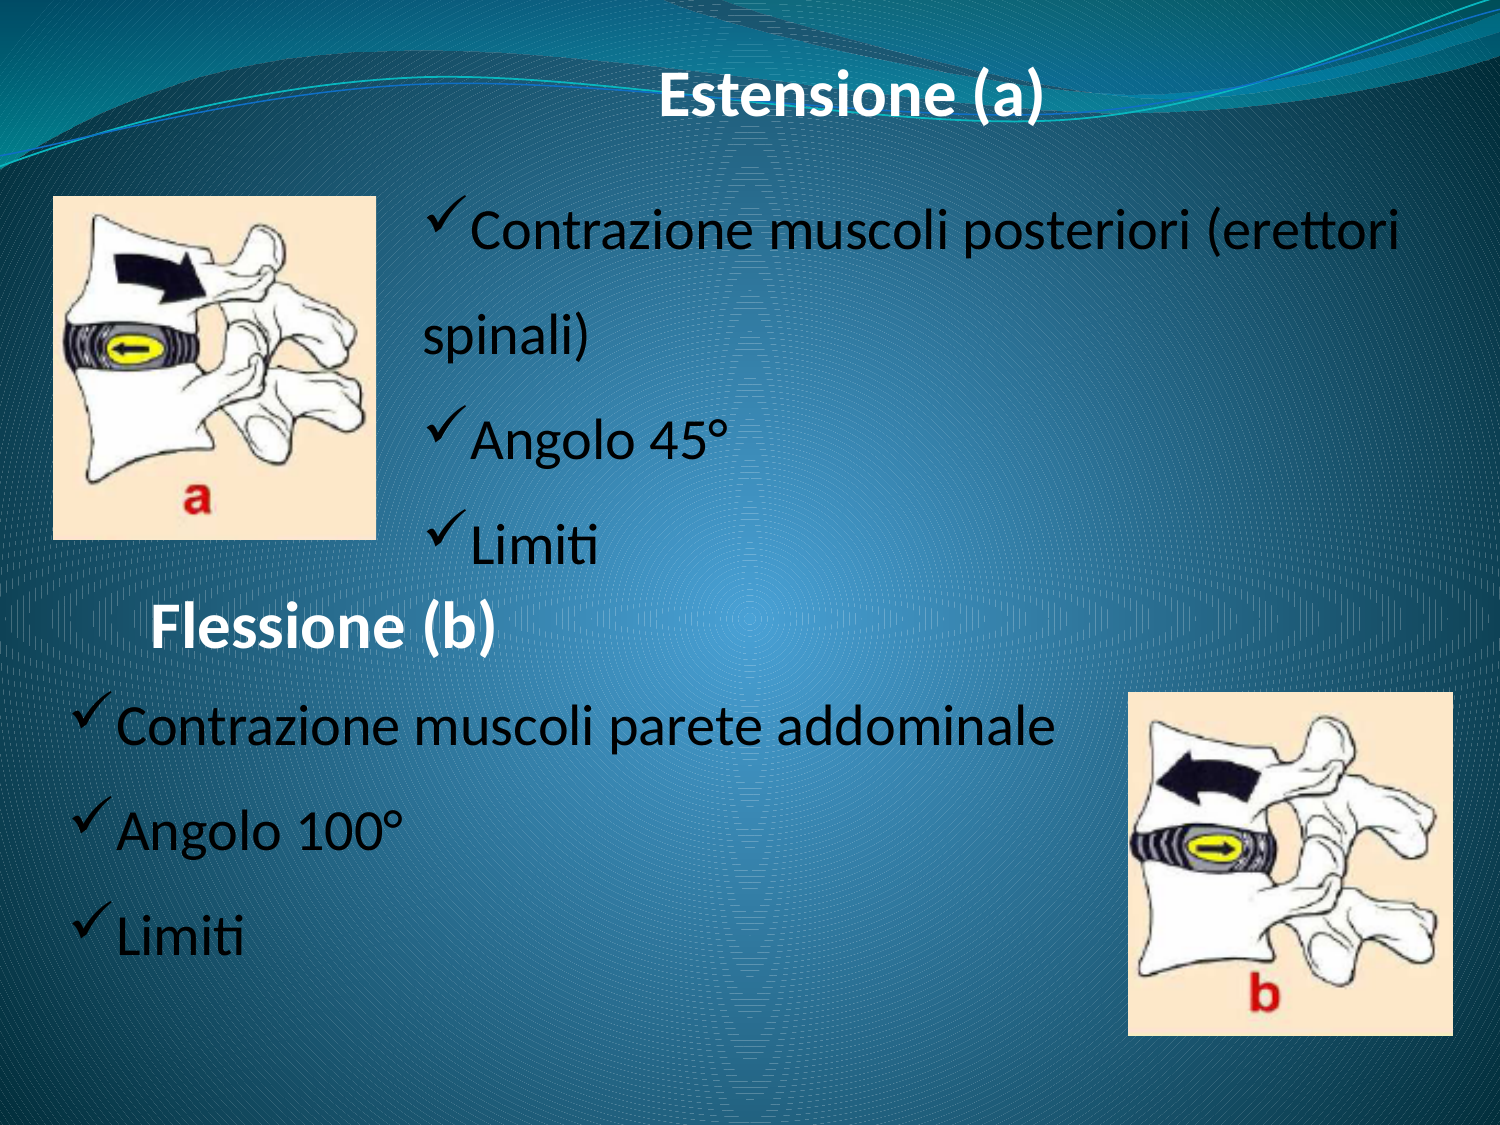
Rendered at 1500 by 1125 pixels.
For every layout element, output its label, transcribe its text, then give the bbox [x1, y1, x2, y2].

text_box Estensione (a) [643, 42, 1353, 138]
text_box Contrazione muscoli parete addominale Angolo 100° Limiti [53, 645, 1105, 975]
text_box Flessione (b) [135, 574, 680, 645]
picture [1127, 692, 1453, 1037]
picture [52, 195, 377, 541]
text_box Contrazione muscoli posteriori (erettori spinali) Angolo 45° Limiti [407, 148, 1459, 584]
